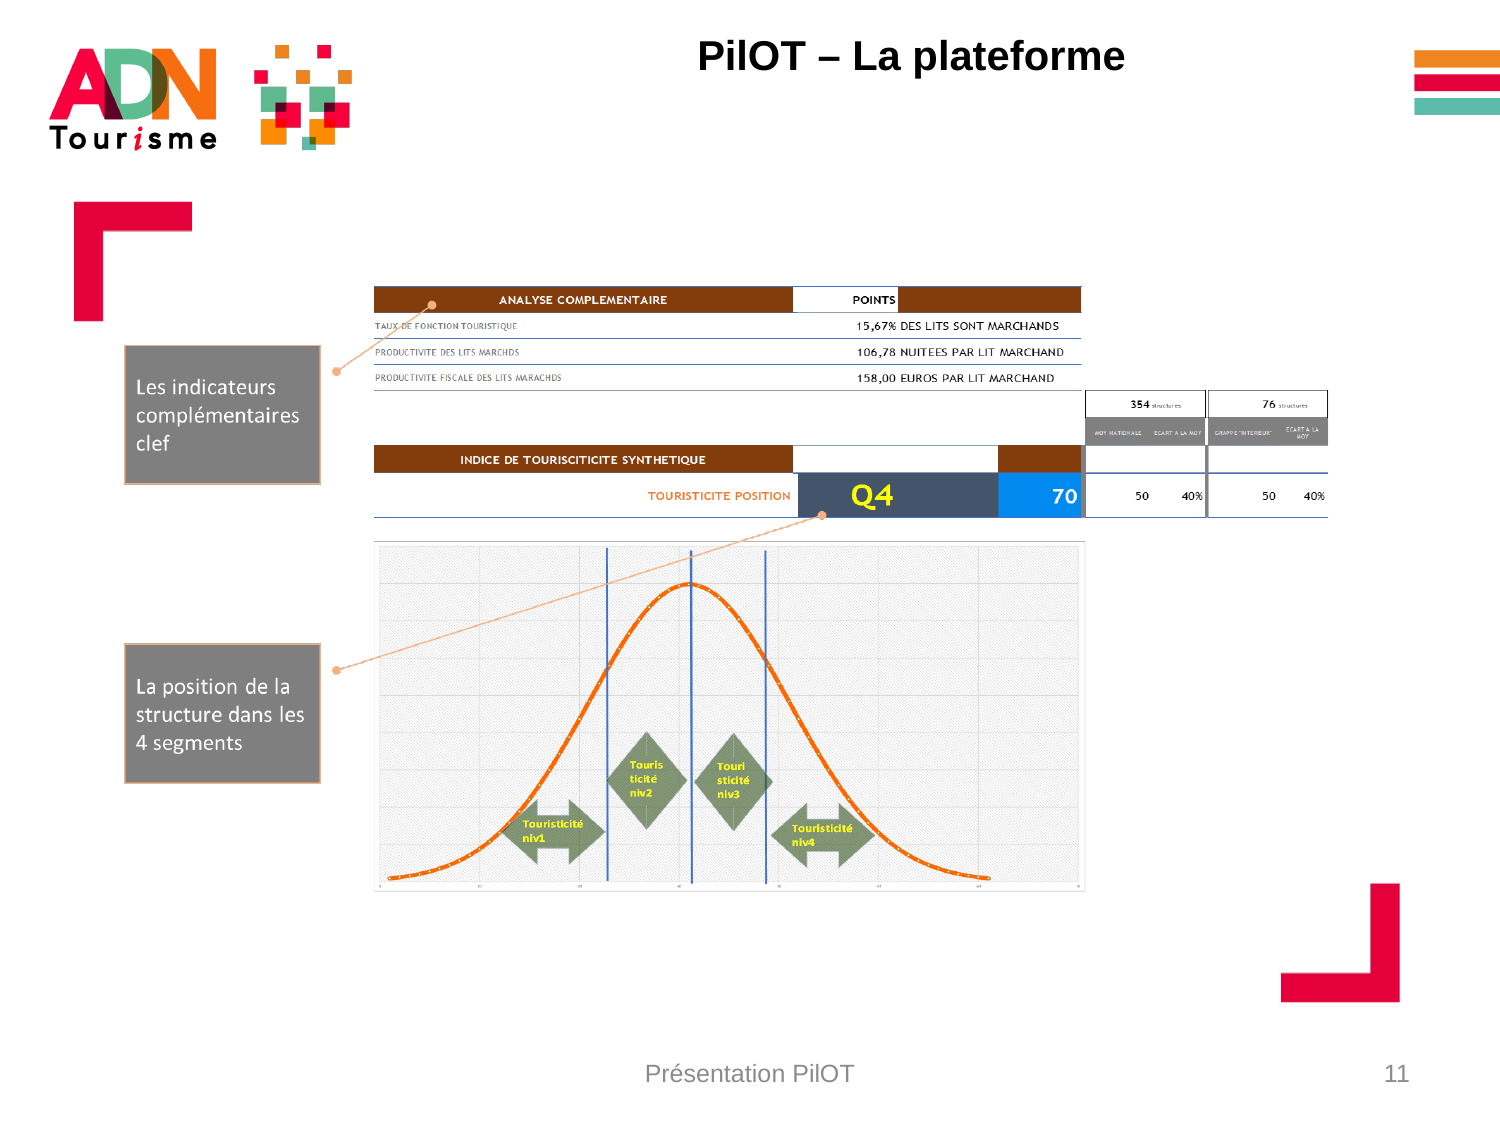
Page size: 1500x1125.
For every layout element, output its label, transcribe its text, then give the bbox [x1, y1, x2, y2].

footer Présentation PilOT [512, 1042, 988, 1103]
picture [1424, 41, 1500, 115]
picture [8, 26, 356, 169]
title PilOT – La plateforme [399, 21, 1424, 148]
slide_number 11 [1074, 1042, 1425, 1103]
picture [48, 176, 1426, 1028]
